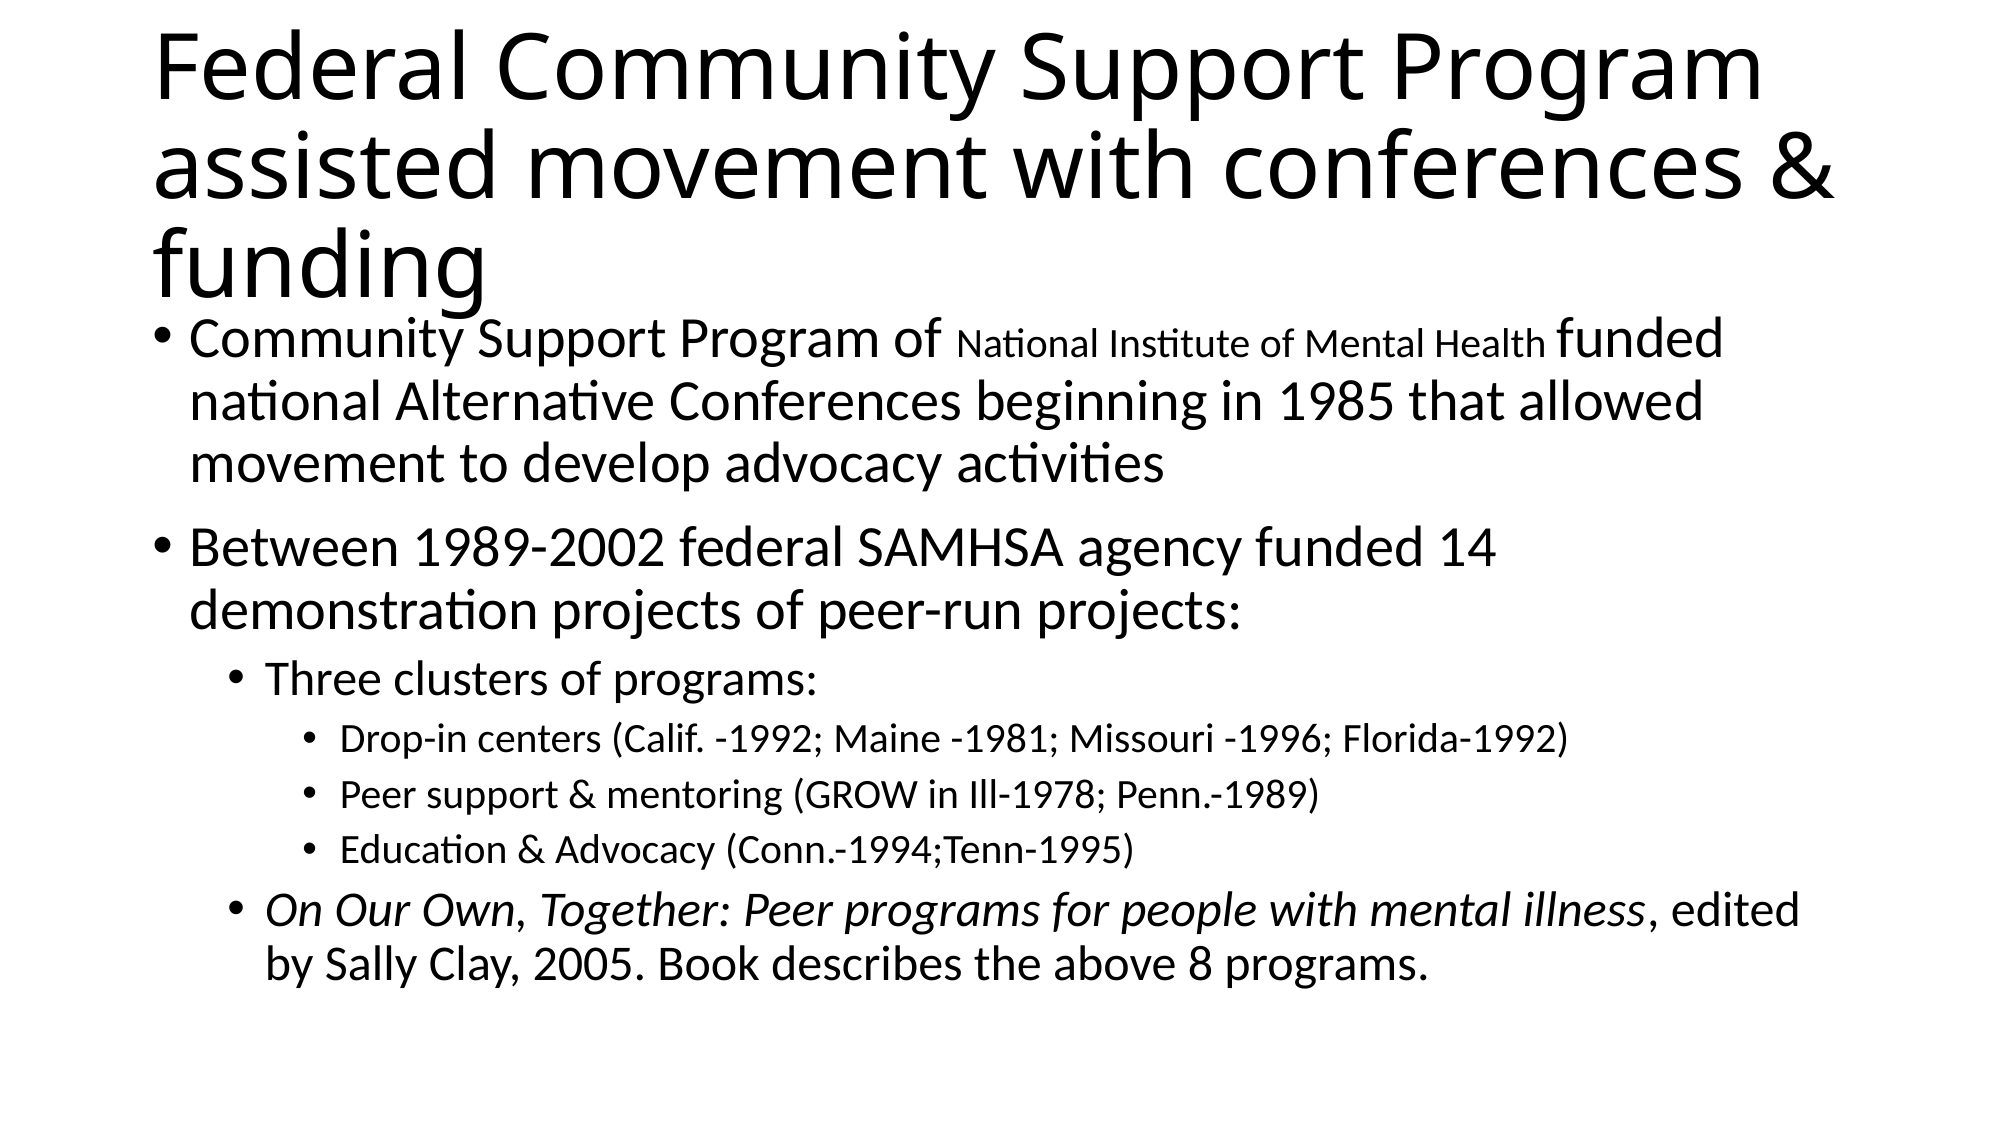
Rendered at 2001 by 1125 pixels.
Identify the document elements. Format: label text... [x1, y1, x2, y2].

title Federal Community Support Program assisted movement with conferences & funding [137, 59, 1863, 278]
list Community Support Program of National Institute of Mental Health funded national Alternative Conferences beginning in 1985 that allowed movement to develop advocacy activities Between 1989-2002 federal SAMHSA agency funded 14 demonstration projects of peer-run projects: Three clusters of programs: Drop-in centers (Calif. -1992; Maine -1981; Missouri -1996; Florida-1992) Peer support & mentoring (GROW in Ill-1978; Penn.-1989) Education & Advocacy (Conn.-1994;Tenn-1995) On Our Own, Together: Peer programs for people with mental illness, edited by Sally Clay, 2005. Book describes the above 8 programs. [137, 299, 1863, 1014]
